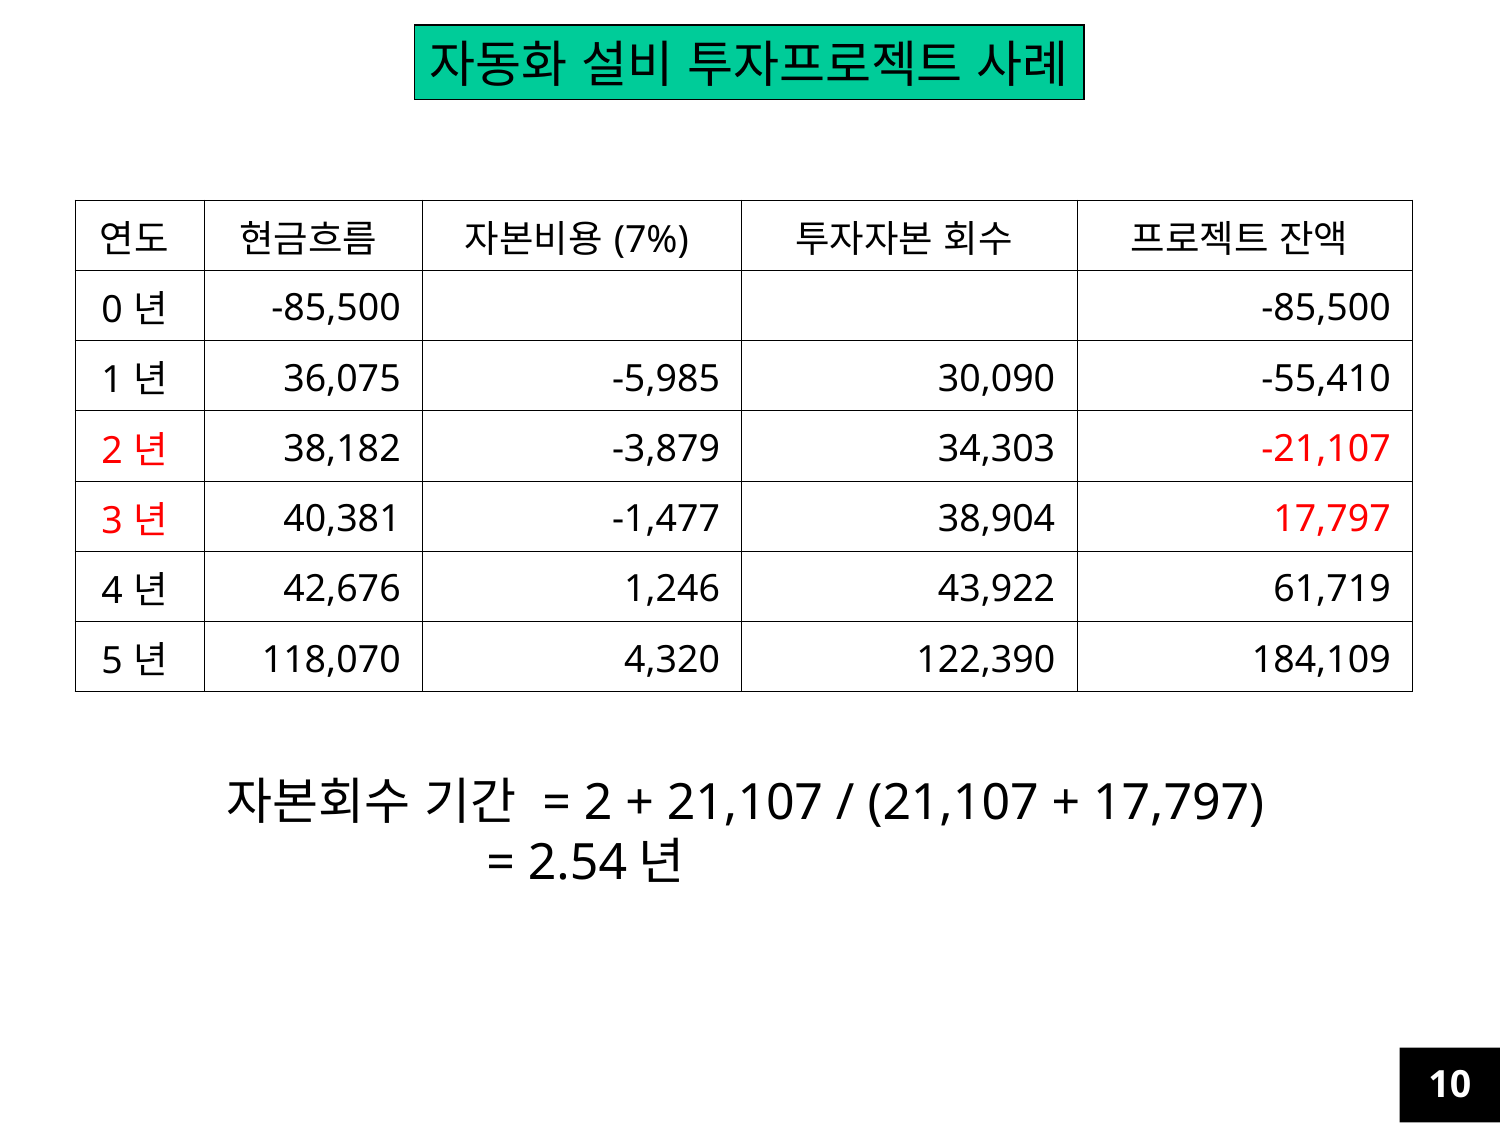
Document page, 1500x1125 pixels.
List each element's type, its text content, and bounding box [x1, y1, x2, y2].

table_cell 4,320 [423, 622, 741, 691]
table_cell -85,500 [205, 271, 422, 340]
table_cell 34,303 [742, 411, 1077, 481]
table_cell 5년 [76, 622, 204, 691]
slide_number 10 [1399, 1047, 1500, 1123]
table_cell -85,500 [1078, 271, 1412, 340]
table_cell 42,676 [205, 552, 422, 621]
table_cell -55,410 [1078, 341, 1412, 410]
table_header 현금흐름 [205, 201, 422, 270]
table_header 프로젝트 잔액 [1078, 201, 1412, 270]
table_cell 43,922 [742, 552, 1077, 621]
table_cell 1년 [76, 341, 204, 410]
table_header 연도 [76, 201, 204, 270]
table_cell -3,879 [423, 411, 741, 481]
table_cell 122,390 [742, 622, 1077, 691]
table_cell -21,107 [1078, 411, 1412, 481]
table_cell 40,381 [205, 482, 422, 551]
table_cell 4년 [76, 552, 204, 621]
table_cell 2년 [76, 411, 204, 481]
table_cell 38,904 [742, 482, 1077, 551]
table_cell [423, 271, 741, 340]
table_cell -1,477 [423, 482, 741, 551]
table_cell 3년 [76, 482, 204, 551]
table_cell 1,246 [423, 552, 741, 621]
table_cell 0년 [76, 271, 204, 340]
table_cell [742, 271, 1077, 340]
text_box 자본회수 기간 = 2 + 21,107 / (21,107 + 17,797) = 2.54년 [211, 762, 1279, 898]
table_cell 184,109 [1078, 622, 1412, 691]
table_header 자본비용(7%) [423, 201, 741, 270]
table_header 투자자본 회수 [742, 201, 1077, 270]
table_cell -5,985 [423, 341, 741, 410]
table_cell 38,182 [205, 411, 422, 481]
table_cell 17,797 [1078, 482, 1412, 551]
table_cell 118,070 [205, 622, 422, 691]
table_cell 36,075 [205, 341, 422, 410]
table_cell 61,719 [1078, 552, 1412, 621]
text_box 자동화 설비 투자프로젝트 사례 [414, 24, 1085, 100]
table_cell 30,090 [742, 341, 1077, 410]
